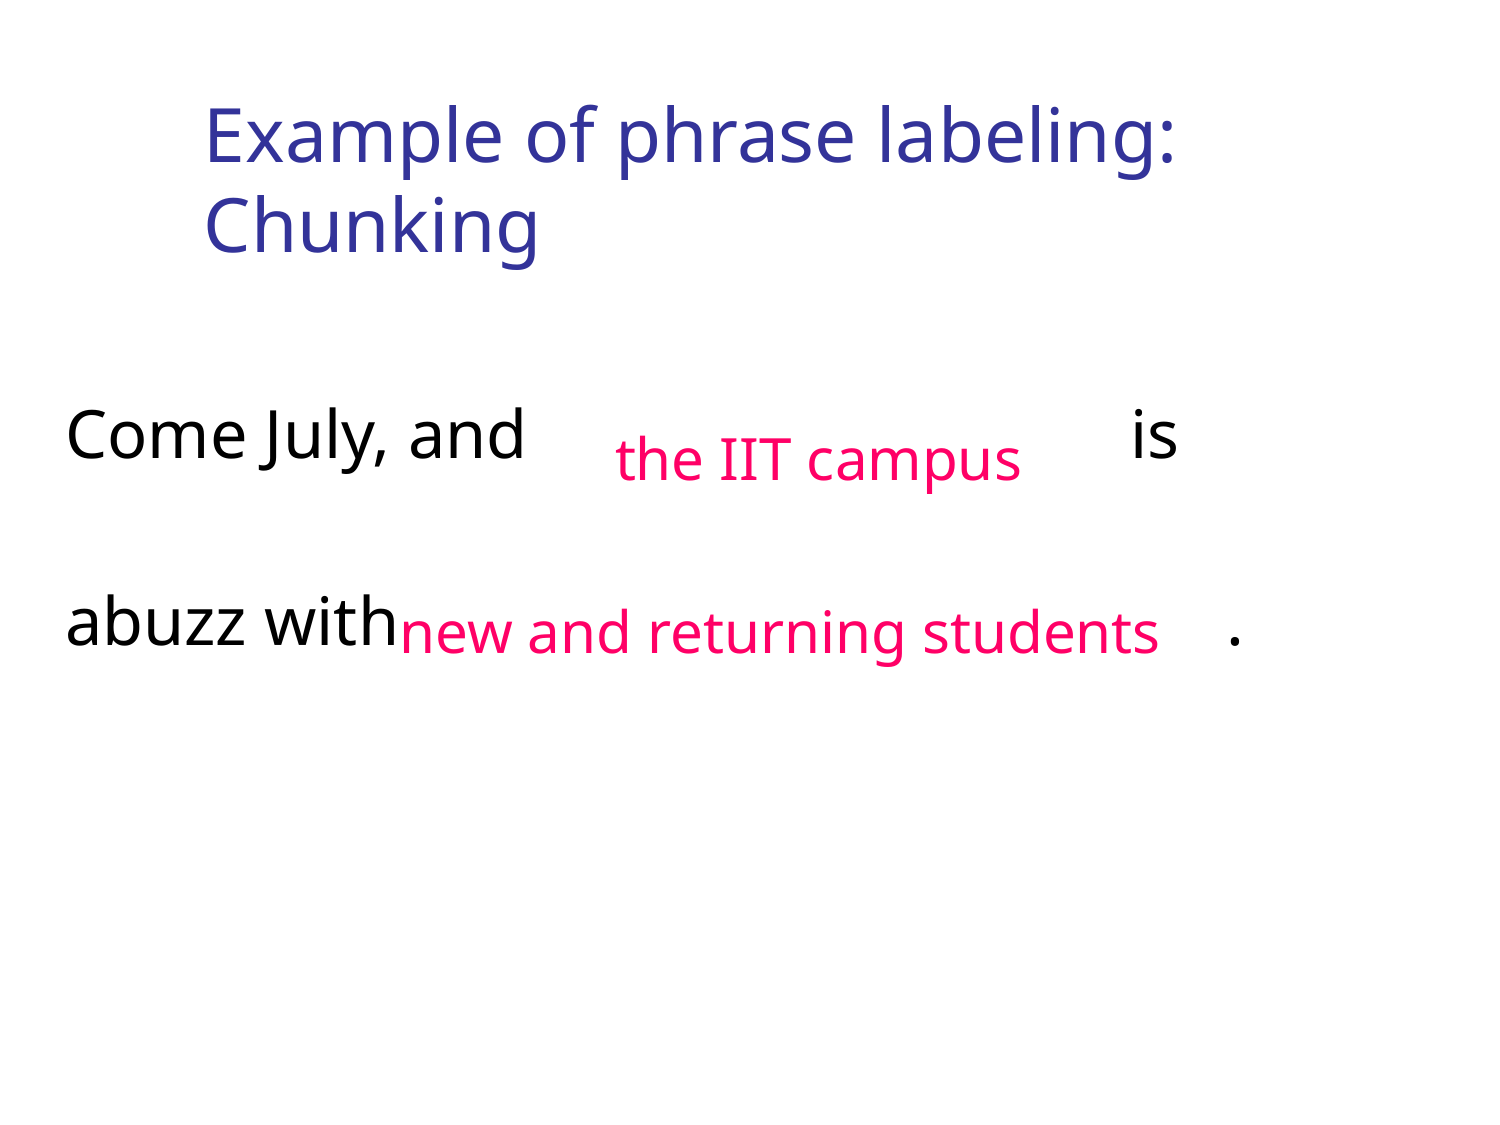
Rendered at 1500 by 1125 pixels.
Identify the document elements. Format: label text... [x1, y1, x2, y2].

text_box the IIT campus [599, 412, 1038, 503]
title Example of phrase labeling: Chunking [188, 34, 1468, 262]
text_box new and returning students [384, 587, 1176, 673]
list Come July, and is abuzz with . [49, 262, 1500, 1038]
